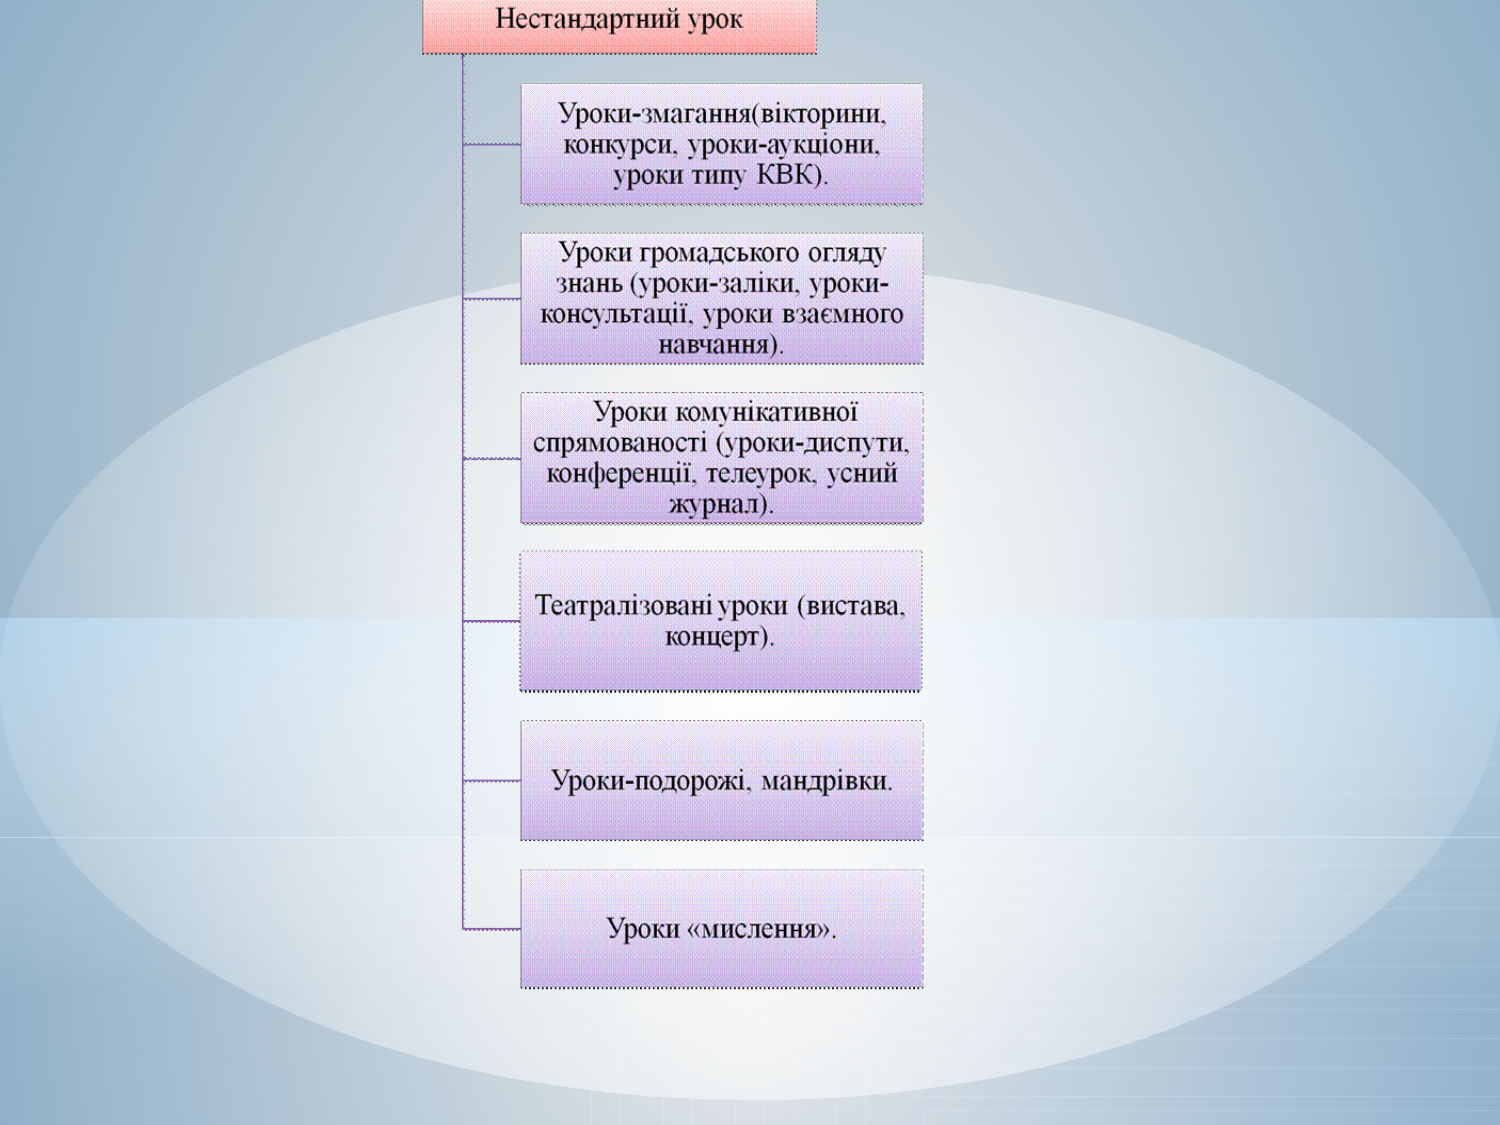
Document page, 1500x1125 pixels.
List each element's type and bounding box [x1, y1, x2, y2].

list [418, 0, 928, 994]
